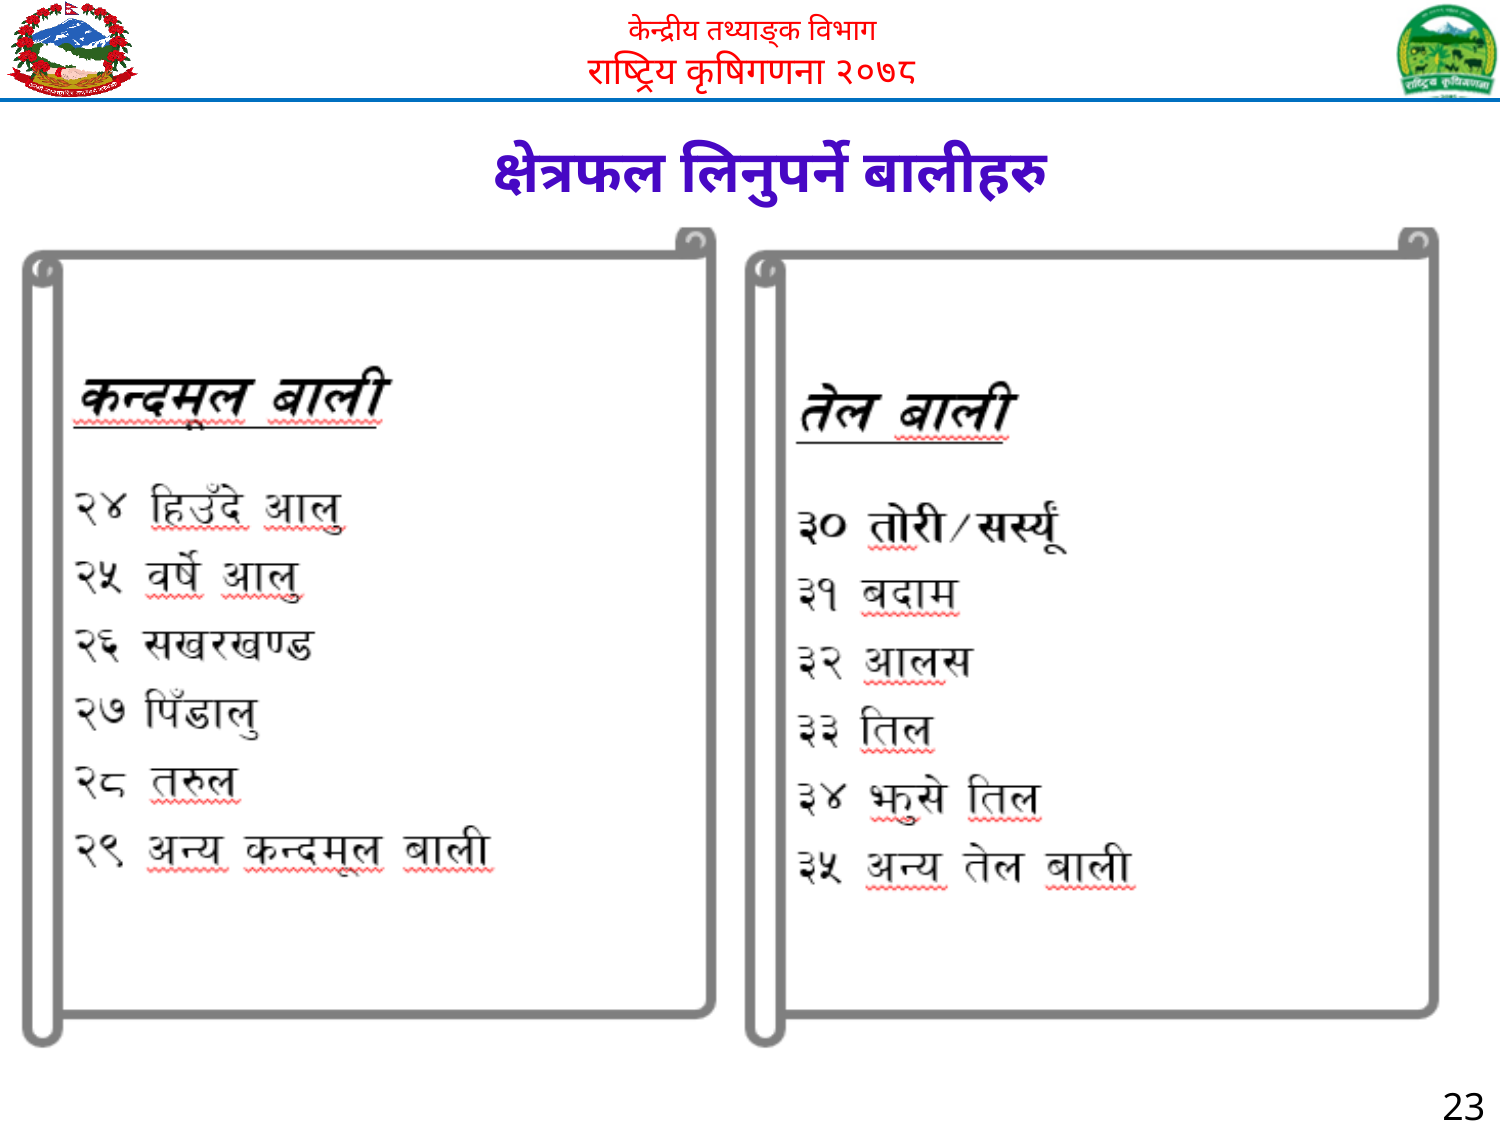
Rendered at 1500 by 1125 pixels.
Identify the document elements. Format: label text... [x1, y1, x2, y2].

picture [7, 1, 138, 97]
picture [1395, 0, 1500, 98]
text_box 23 [1384, 1049, 1500, 1113]
text_box क्षेत्रफल लिनुपर्ने बालीहरु [60, 111, 1465, 227]
picture [0, 224, 1460, 1051]
